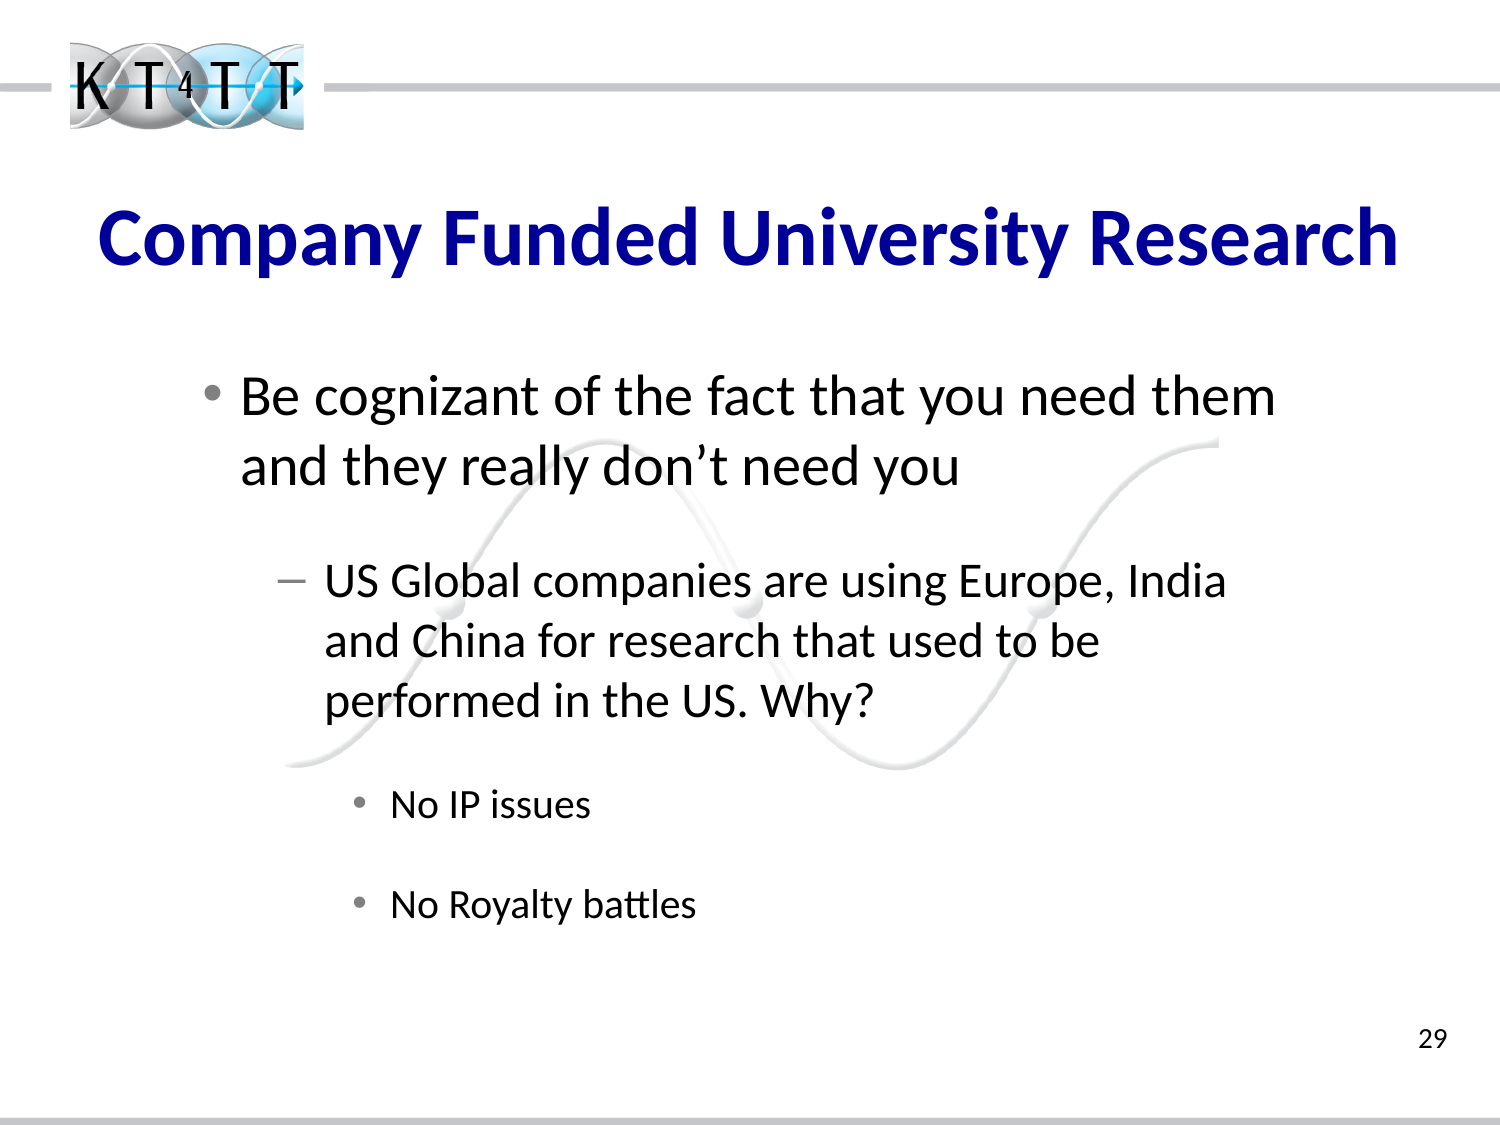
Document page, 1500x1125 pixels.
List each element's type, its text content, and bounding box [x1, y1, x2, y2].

picture [0, 0, 1500, 174]
text_box Be cognizant of the fact that you need them and they really don’t need you US Global companies are using Europe, India and China for research that used to be performed in the US. Why? No IP issues No Royalty battles [187, 393, 1325, 1093]
title Company Funded University Research [0, 174, 1500, 393]
picture [0, 393, 1500, 1125]
text_box 29 [1387, 1011, 1463, 1062]
